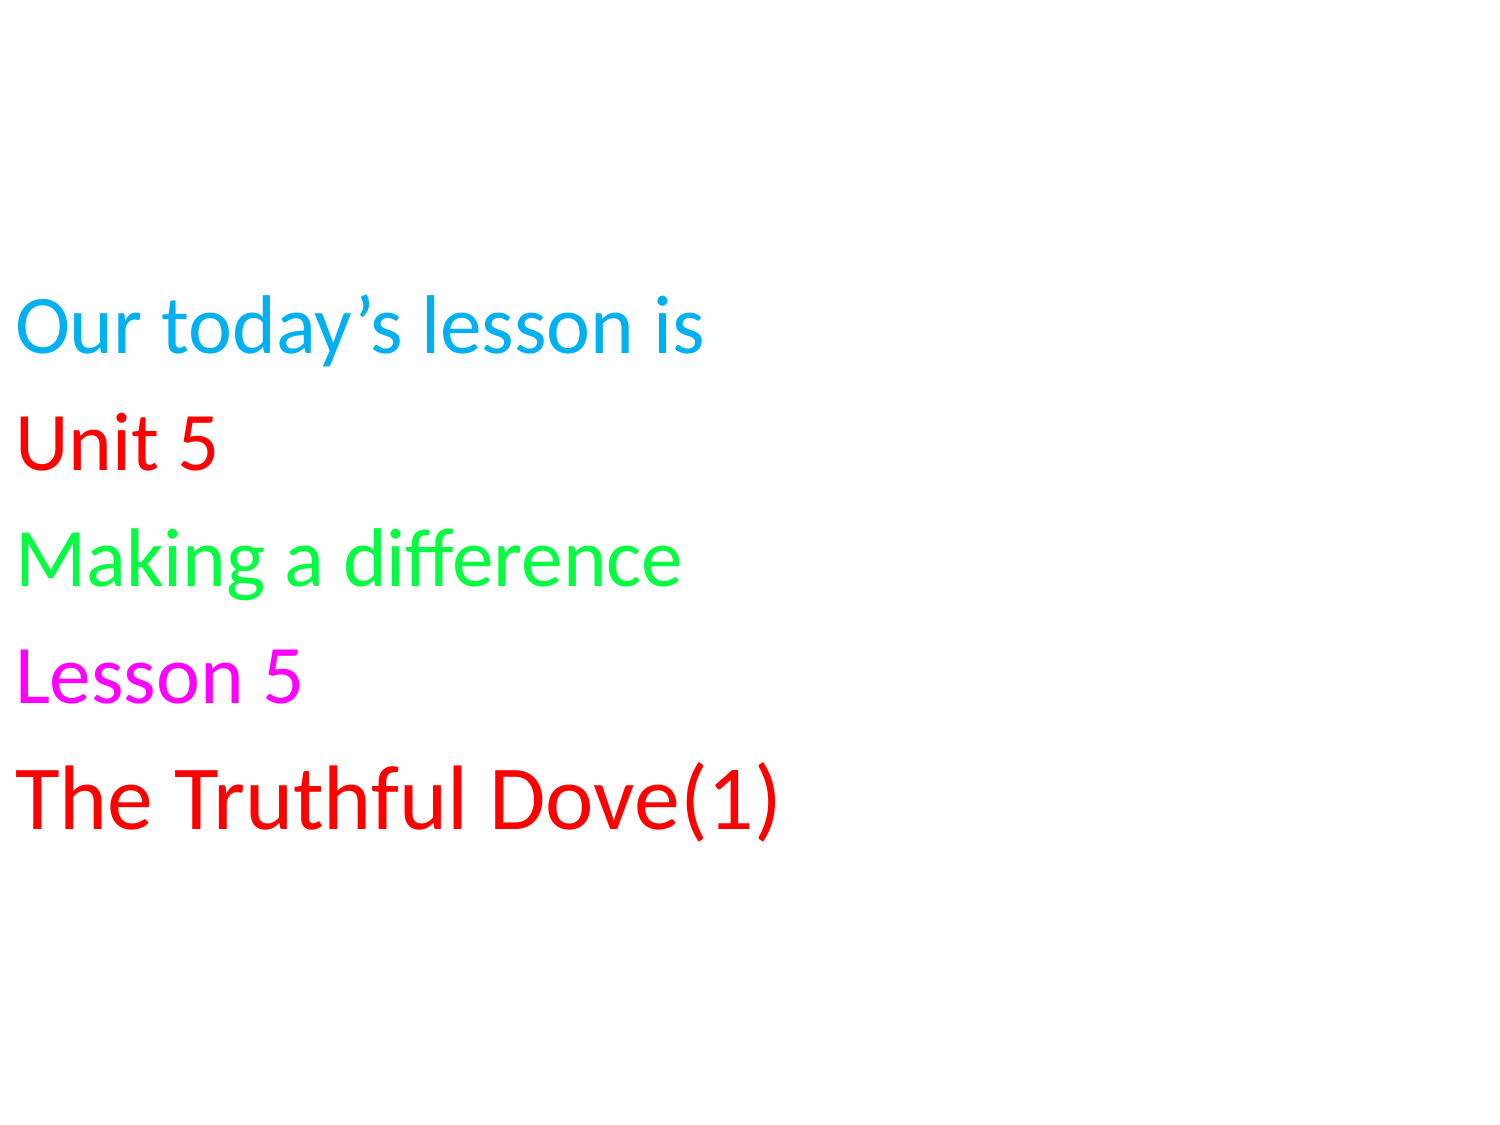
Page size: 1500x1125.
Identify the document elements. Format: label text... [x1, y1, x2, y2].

list Our today’s lesson is Unit 5 Making a difference Lesson 5 The Truthful Dove(1) [0, 262, 1500, 1125]
